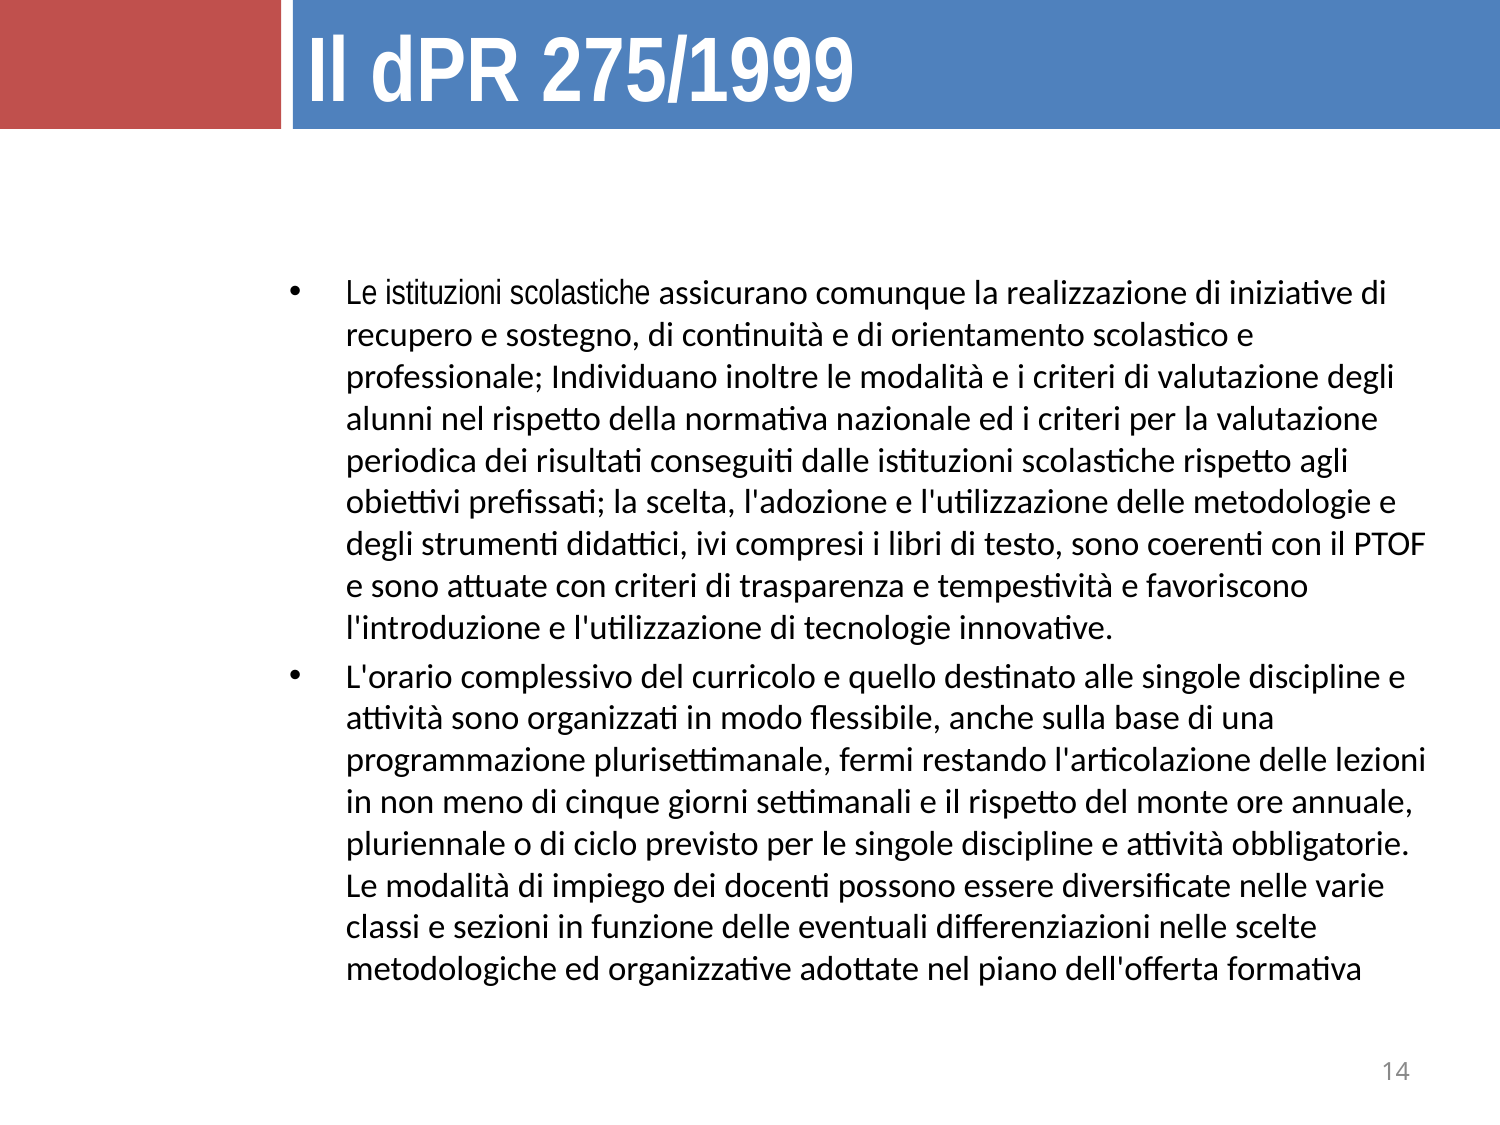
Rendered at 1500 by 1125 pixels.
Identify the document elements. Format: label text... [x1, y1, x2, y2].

list Le istituzioni scolastiche assicurano comunque la realizzazione di iniziative di recupero e sostegno, di continuità e di orientamento scolastico e professionale; Individuano inoltre le modalità e i criteri di valutazione degli alunni nel rispetto della normativa nazionale ed i criteri per la valutazione periodica dei risultati conseguiti dalle istituzioni scolastiche rispetto agli obiettivi prefissati; la scelta, l'adozione e l'utilizzazione delle metodologie e degli strumenti didattici, ivi compresi i libri di testo, sono coerenti con il PTOF e sono attuate con criteri di trasparenza e tempestività e favoriscono l'introduzione e l'utilizzazione di tecnologie innovative. L'orario complessivo del curricolo e quello destinato alle singole discipline e attività sono organizzati in modo flessibile, anche sulla base di una programmazione plurisettimanale, fermi restando l'articolazione delle lezioni in non meno di cinque giorni settimanali e il rispetto del monte ore annuale, pluriennale o di ciclo previsto per le singole discipline e attività obbligatorie. Le modalità di impiego dei docenti possono essere diversificate nelle varie classi e sezioni in funzione delle eventuali differenziazioni nelle scelte metodologiche ed organizzative adottate nel piano dell'offerta formativa [274, 262, 1464, 1005]
text_box [0, 0, 283, 131]
text_box Il dPR 275/1999 [291, 0, 1500, 131]
slide_number 14 [1074, 1042, 1425, 1103]
